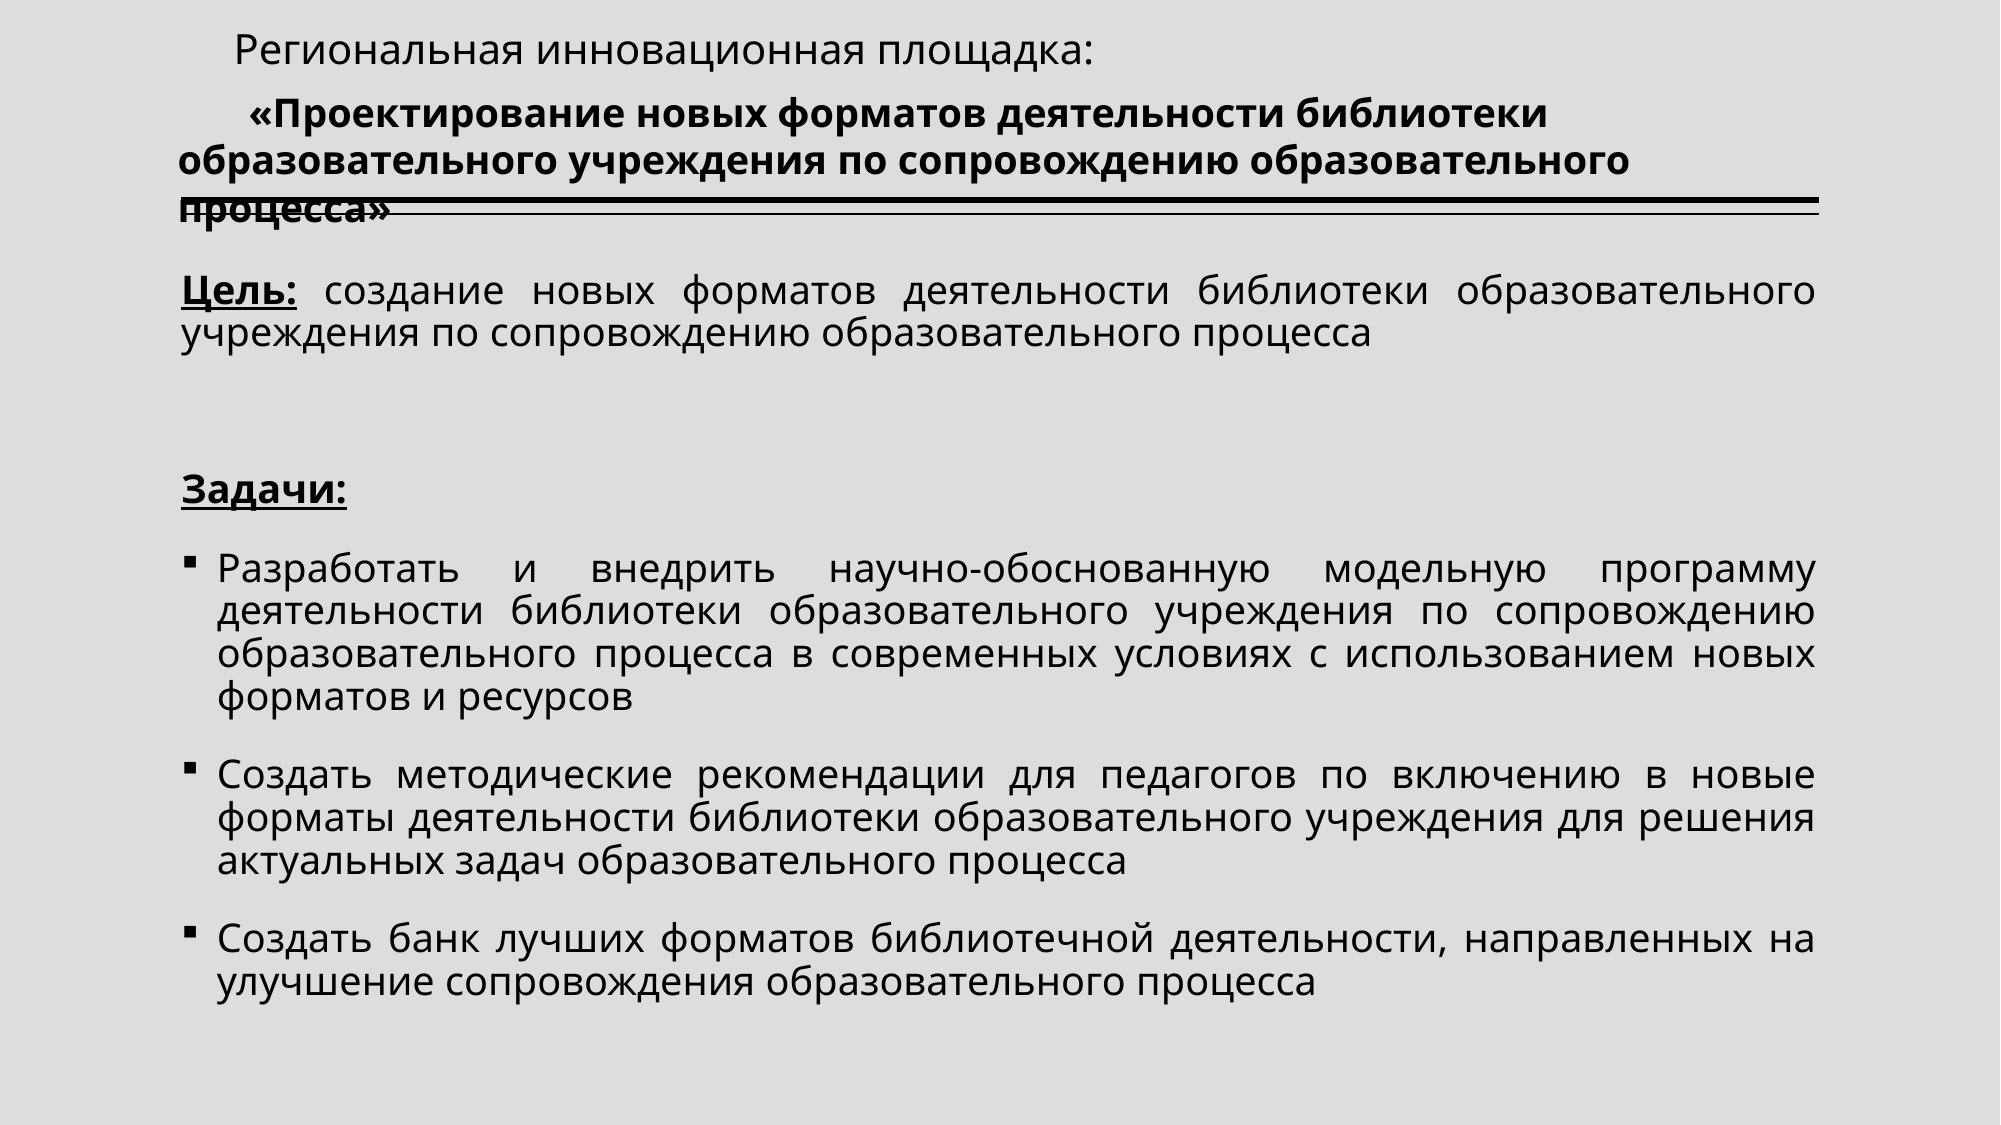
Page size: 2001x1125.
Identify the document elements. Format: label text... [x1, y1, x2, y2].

title Региональная инновационная площадка: [162, 0, 1819, 80]
list Цель: создание новых форматов деятельности библиотеки образовательного учреждения по сопровождению образовательного процесса Задачи: Разработать и внедрить научно-обоснованную модельную программу деятельности библиотеки образовательного учреждения по сопровождению образовательного процесса в современных условиях с использованием новых форматов и ресурсов Создать методические рекомендации для педагогов по включению в новые форматы деятельности библиотеки образовательного учреждения для решения актуальных задач образовательного процесса Создать банк лучших форматов библиотечной деятельности, направленных на улучшение сопровождения образовательного процесса [181, 262, 1819, 1013]
text_box «Проектирование новых форматов деятельности библиотеки образовательного учреждения по сопровождению образовательного процесса» [162, 80, 1830, 238]
